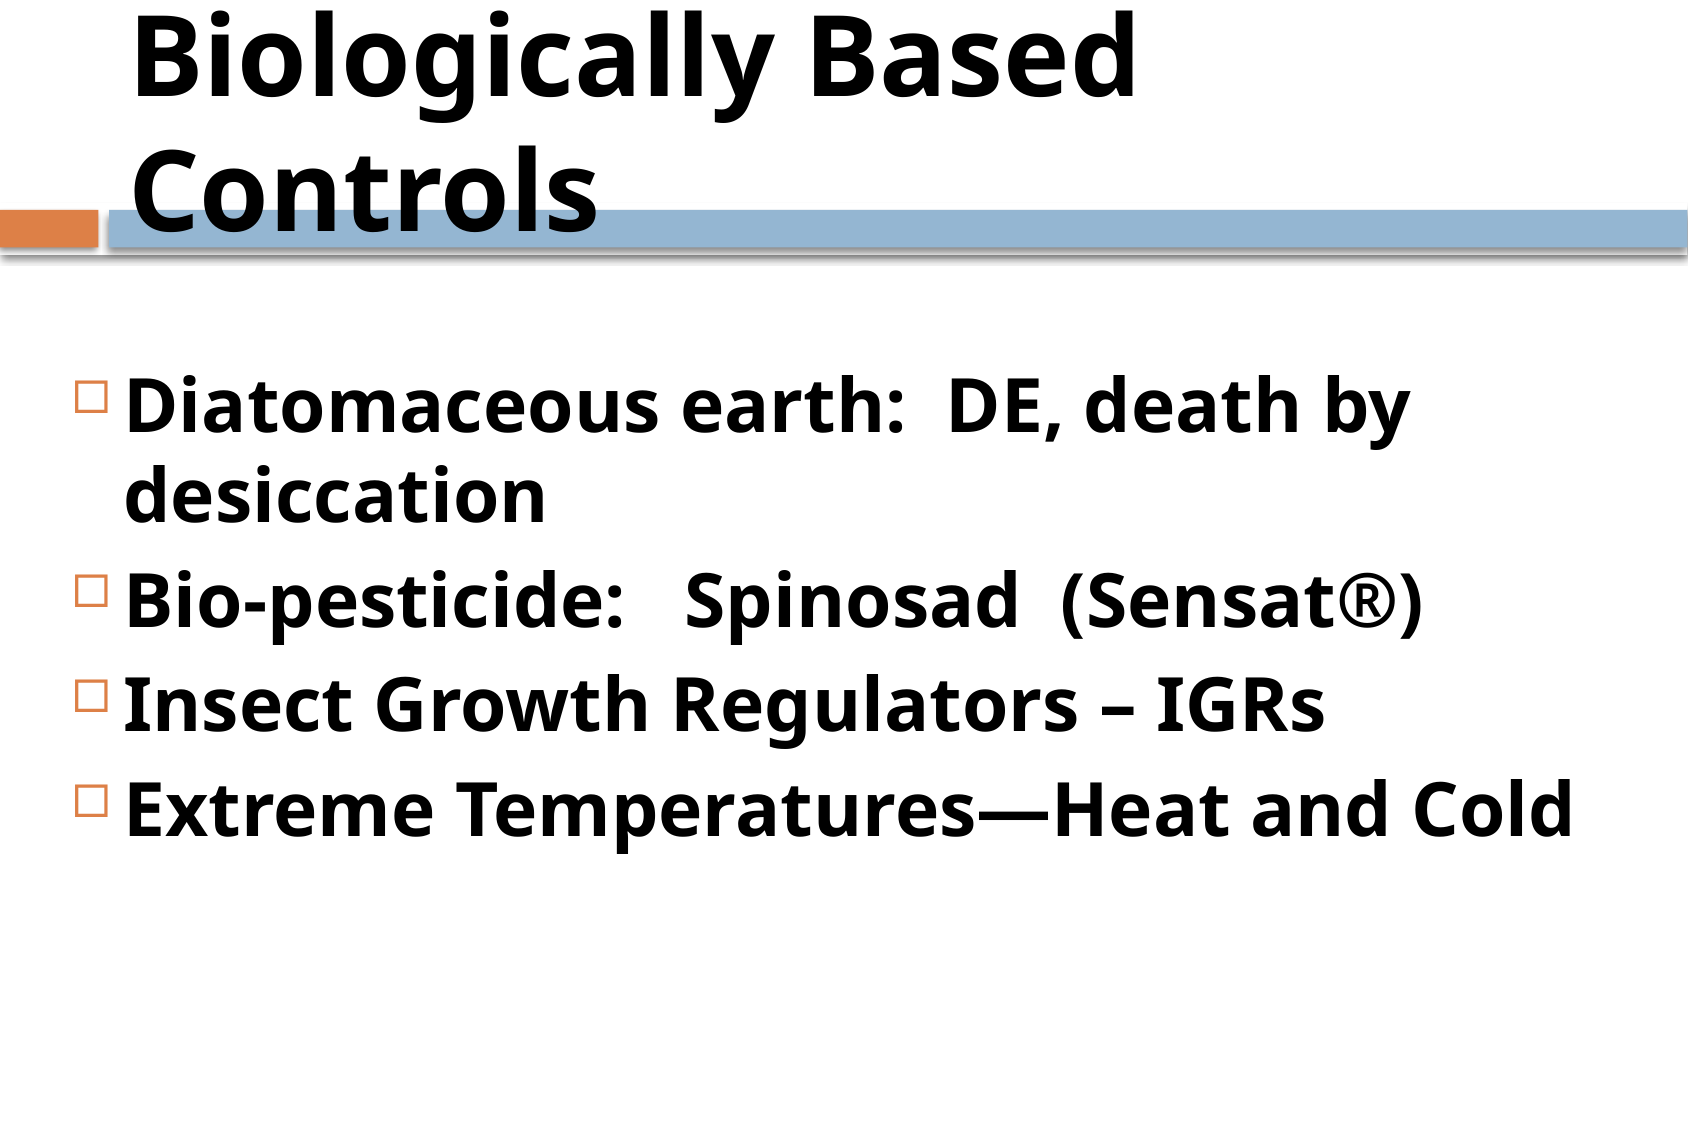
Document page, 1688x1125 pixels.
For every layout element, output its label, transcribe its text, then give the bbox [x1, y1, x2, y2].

list Diatomaceous earth: DE, death by desiccation Bio-pesticide: Spinosad (Sensat®) Insect Growth Regulators – IGRs Extreme Temperatures—Heat and Cold [56, 349, 1645, 851]
title Biologically Based Controls [112, 37, 1618, 201]
